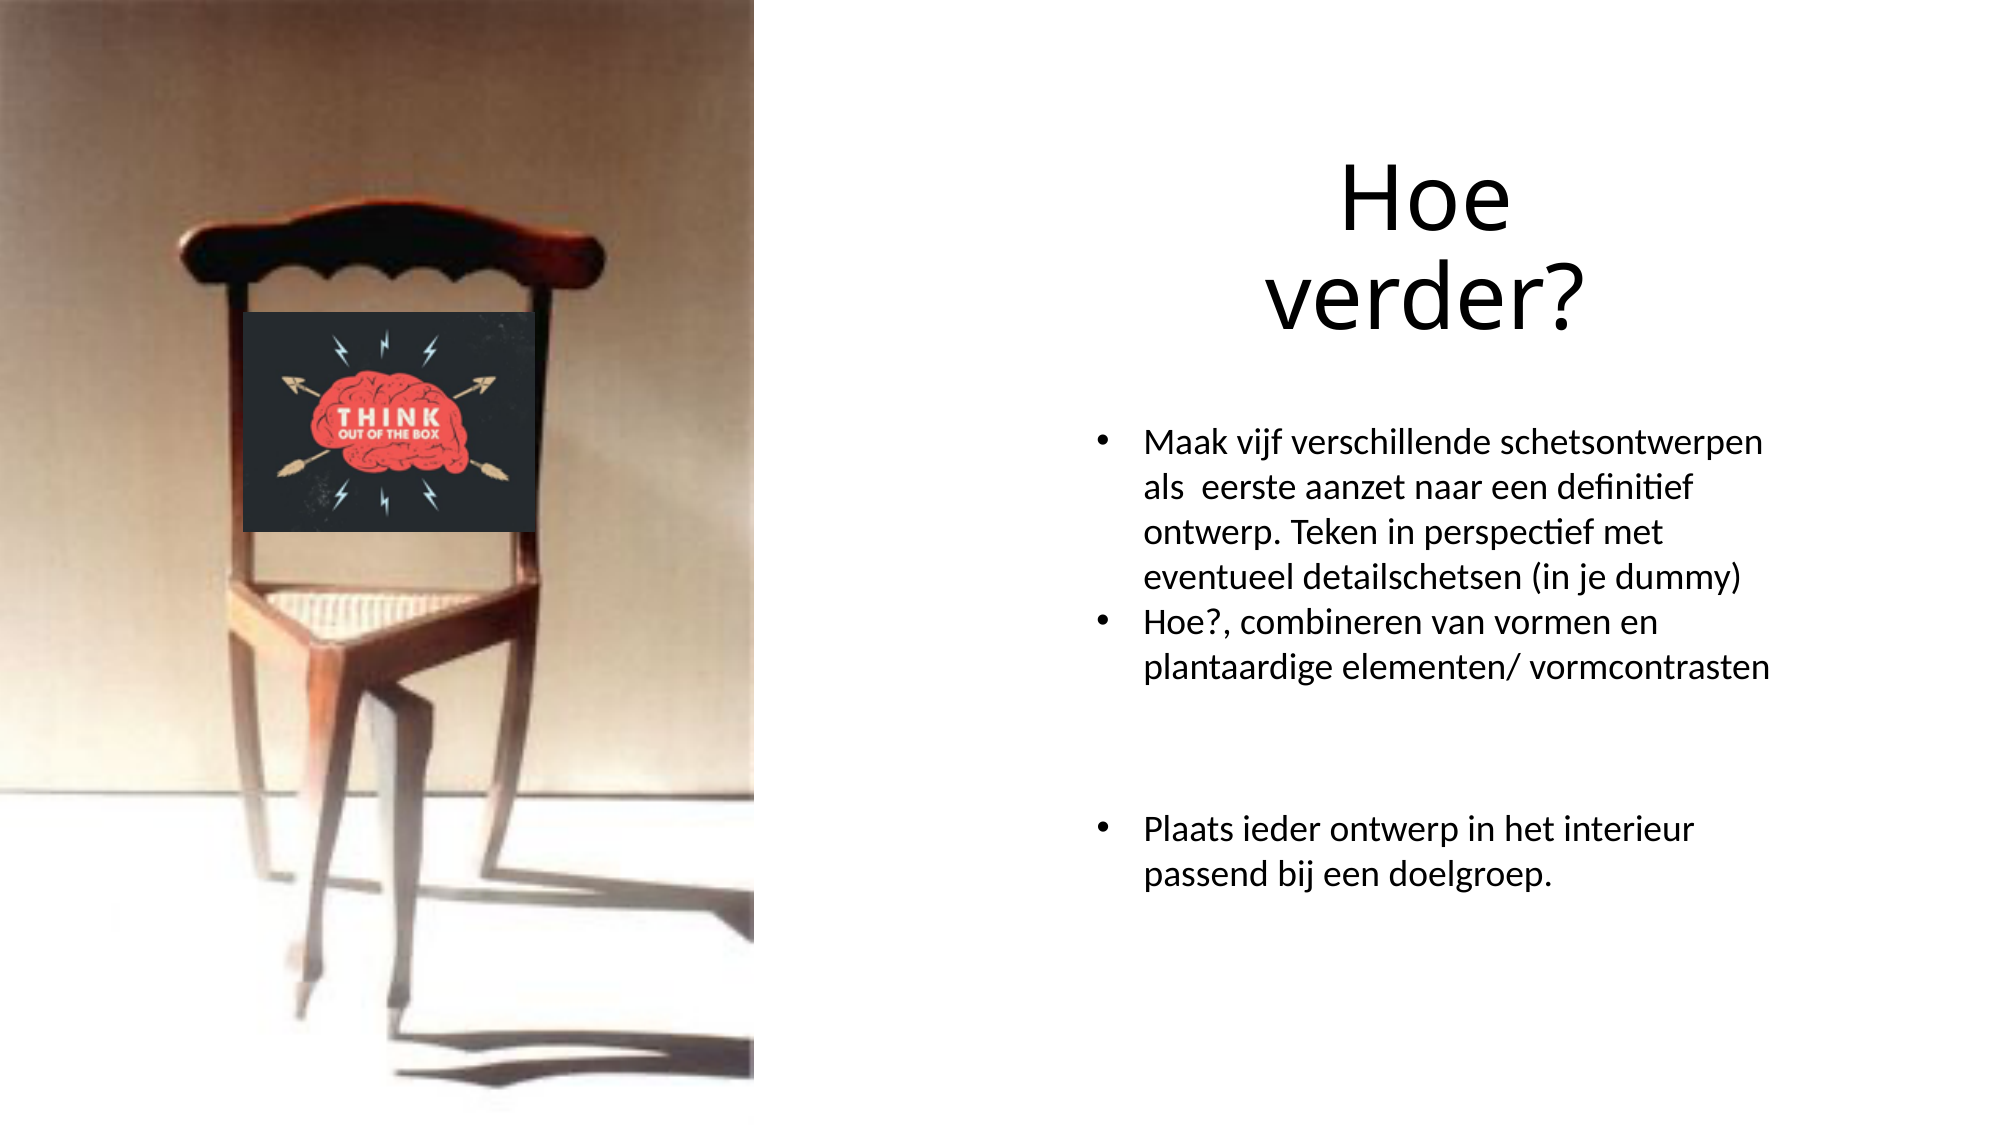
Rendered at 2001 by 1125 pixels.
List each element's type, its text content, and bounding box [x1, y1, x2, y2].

text_box Plaats ieder ontwerp in het interieur passend bij een doelgroep. [1081, 796, 1730, 902]
text_box Hoe verder? [1203, 143, 1648, 362]
picture [0, 0, 754, 1125]
text_box Maak vijf verschillende schetsontwerpen als eerste aanzet naar een definitief ontwerp. Teken in perspectief met eventueel detailschetsen (in je dummy) Hoe?, combineren van vormen en plantaardige elementen/ vormcontrasten [1081, 409, 1817, 740]
